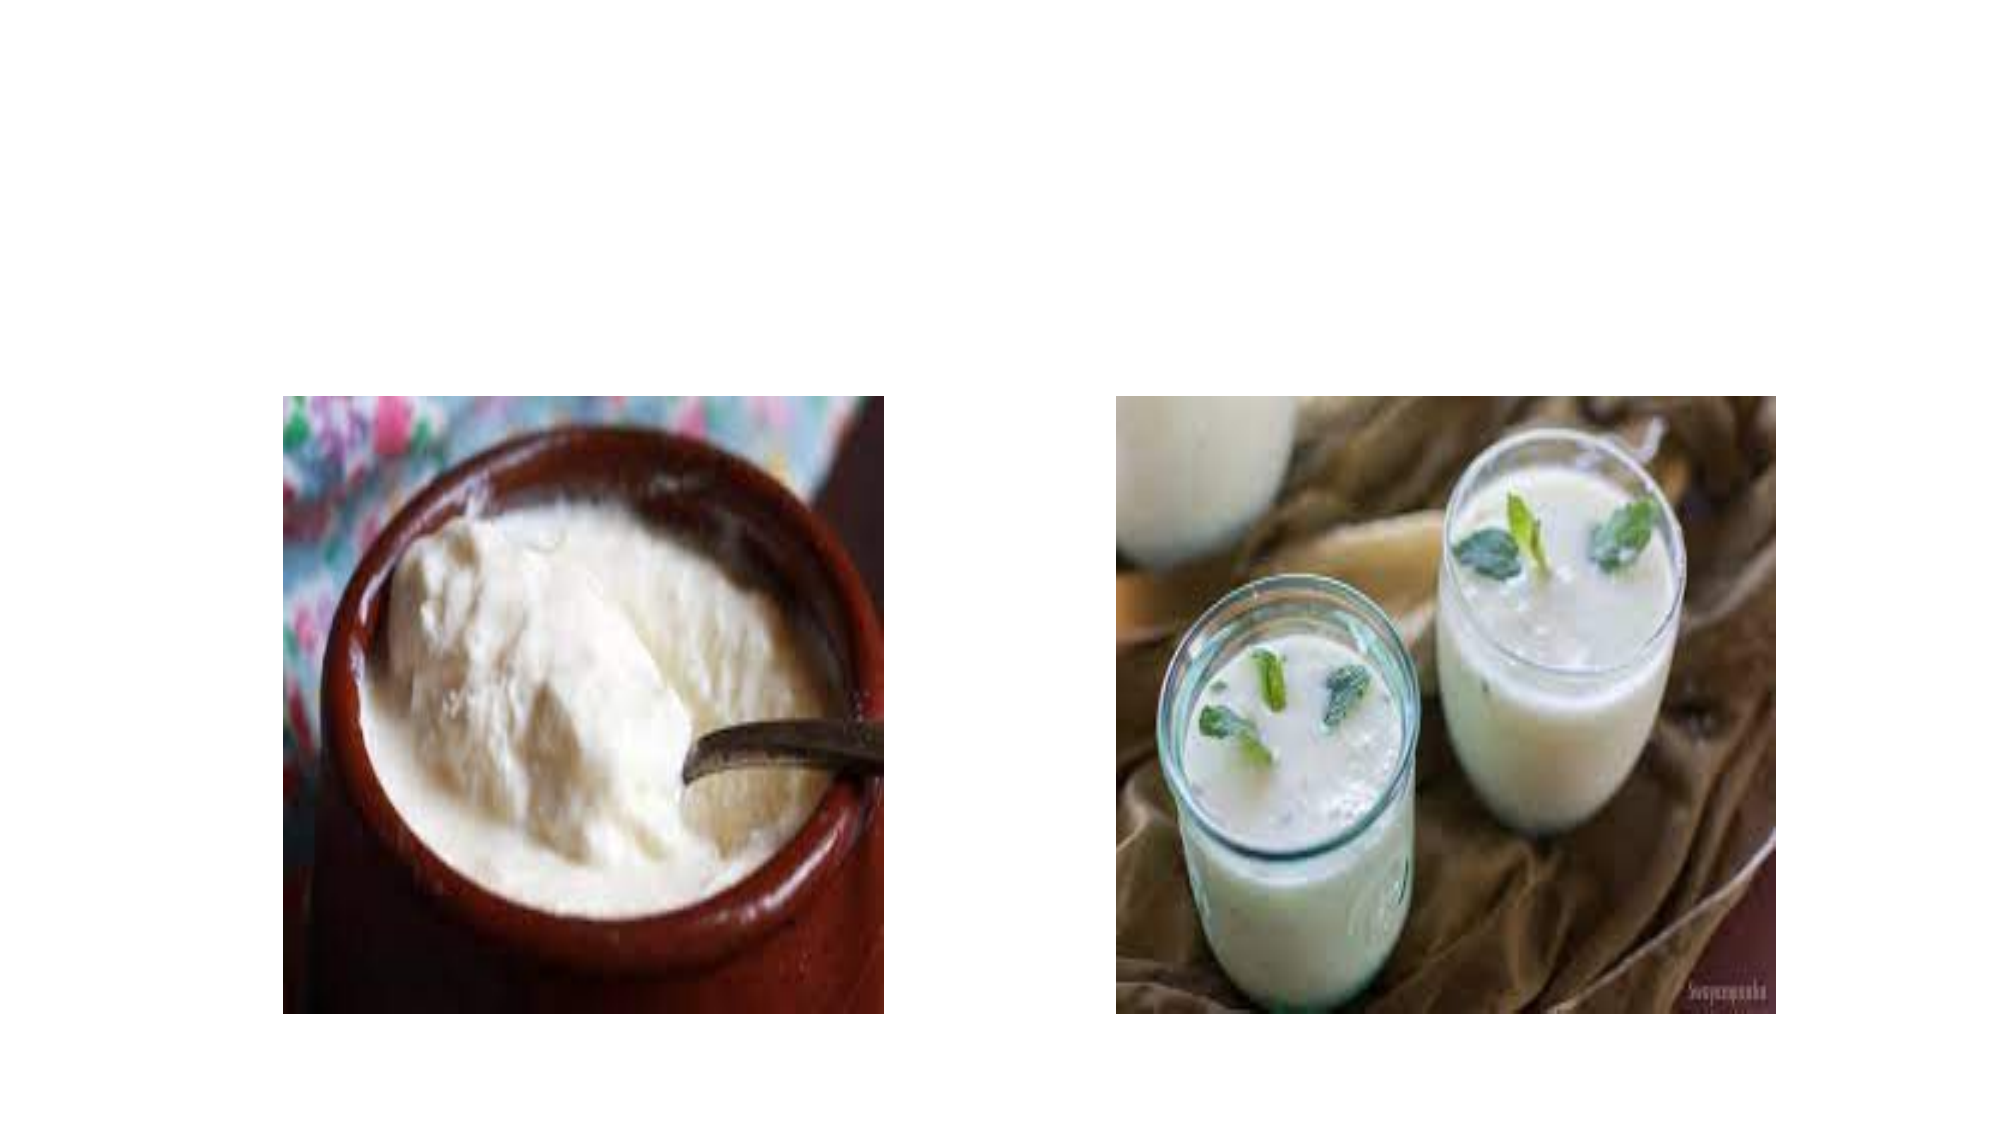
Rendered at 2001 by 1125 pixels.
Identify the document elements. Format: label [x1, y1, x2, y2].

list [1115, 396, 1776, 1014]
list [283, 396, 884, 1014]
